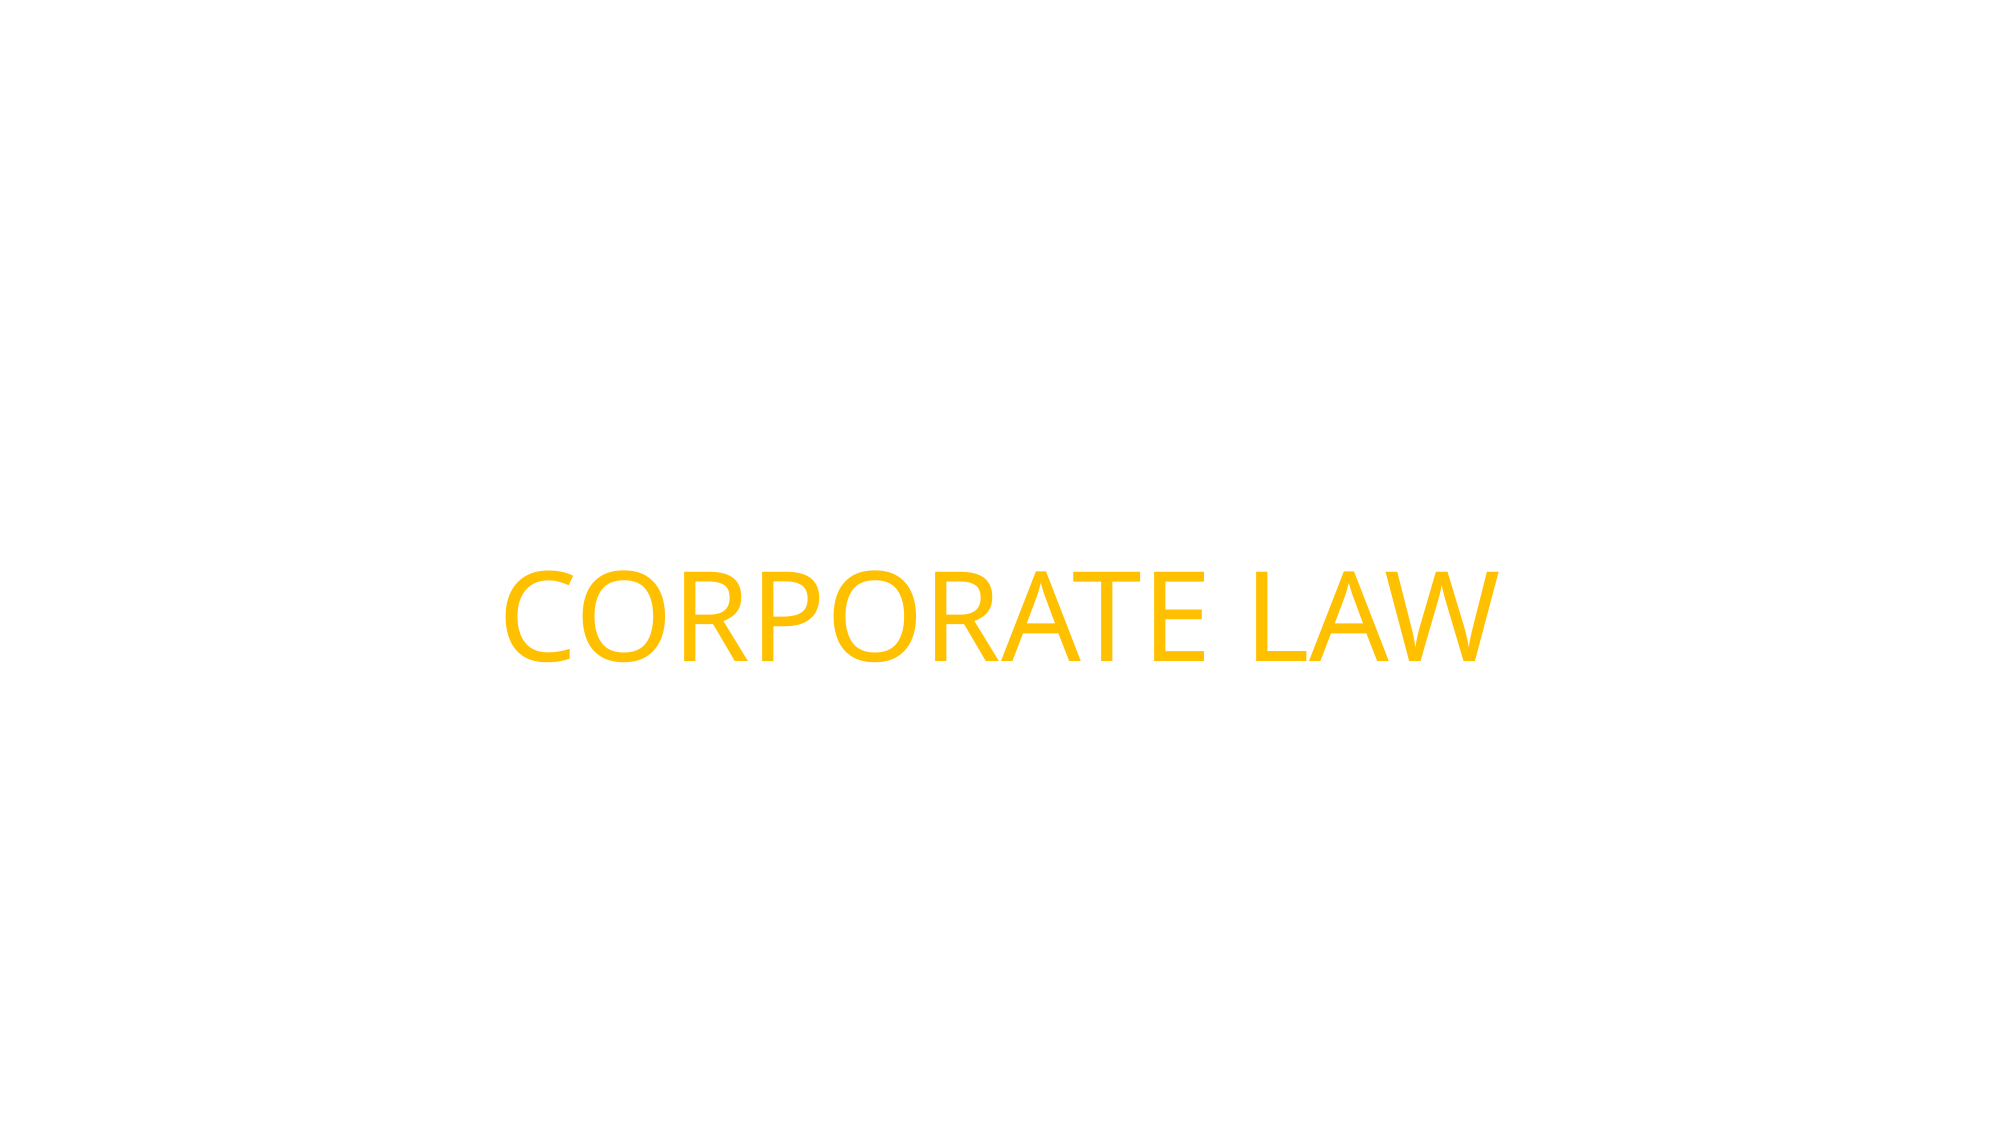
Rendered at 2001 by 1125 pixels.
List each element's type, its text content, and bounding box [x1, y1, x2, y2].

title CORPORATE LAW [249, 184, 1750, 697]
